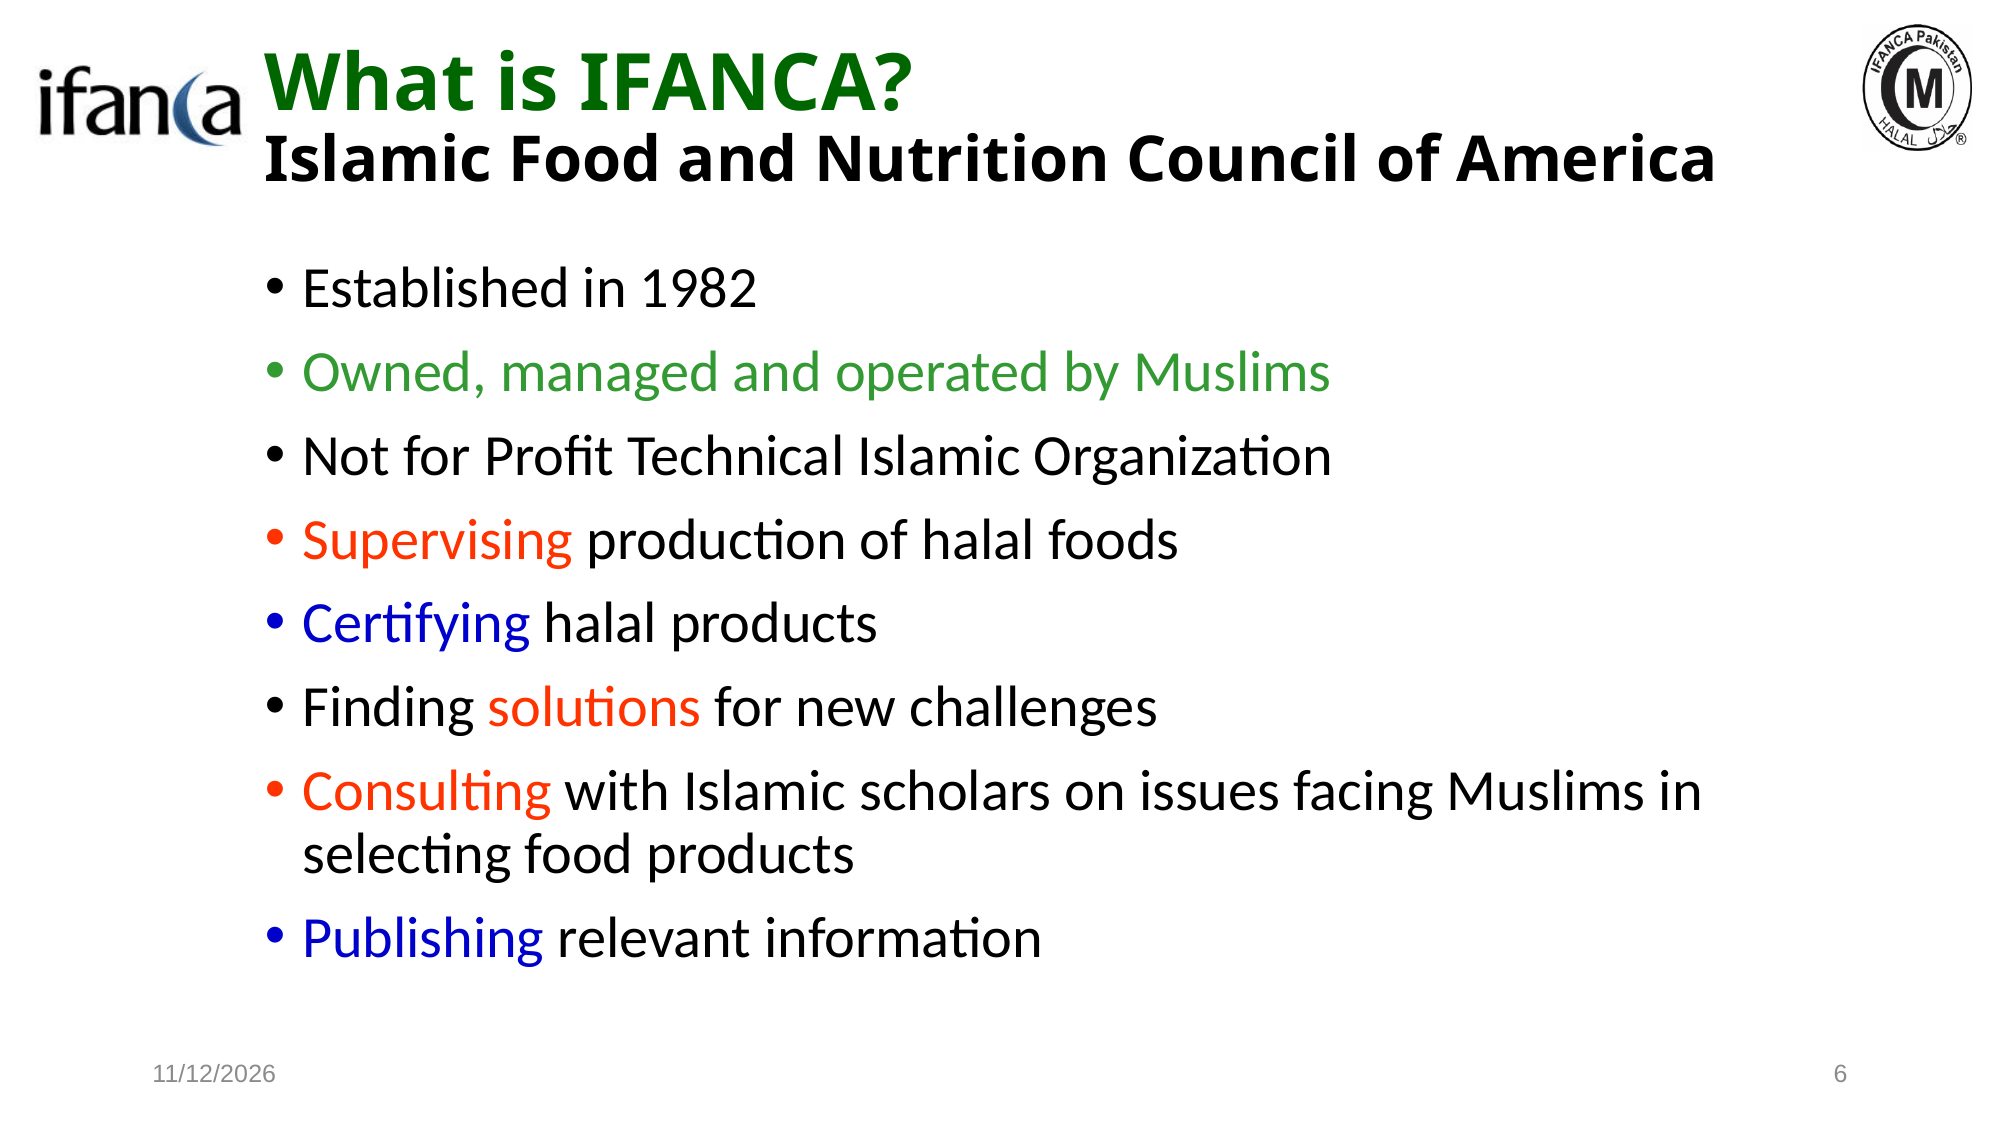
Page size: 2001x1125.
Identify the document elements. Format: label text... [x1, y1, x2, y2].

picture [1862, 24, 1972, 151]
list Established in 1982 Owned, managed and operated by Muslims Not for Profit Technical Islamic Organization Supervising production of halal foods Certifying halal products Finding solutions for new challenges Consulting with Islamic scholars on issues facing Muslims in selecting food products Publishing relevant information [249, 249, 1750, 1125]
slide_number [137, 1042, 249, 1103]
title What is IFANCA? Islamic Food and Nutrition Council of America [249, 24, 1750, 213]
slide_number 6 [1750, 1042, 1863, 1103]
picture [25, 56, 256, 151]
